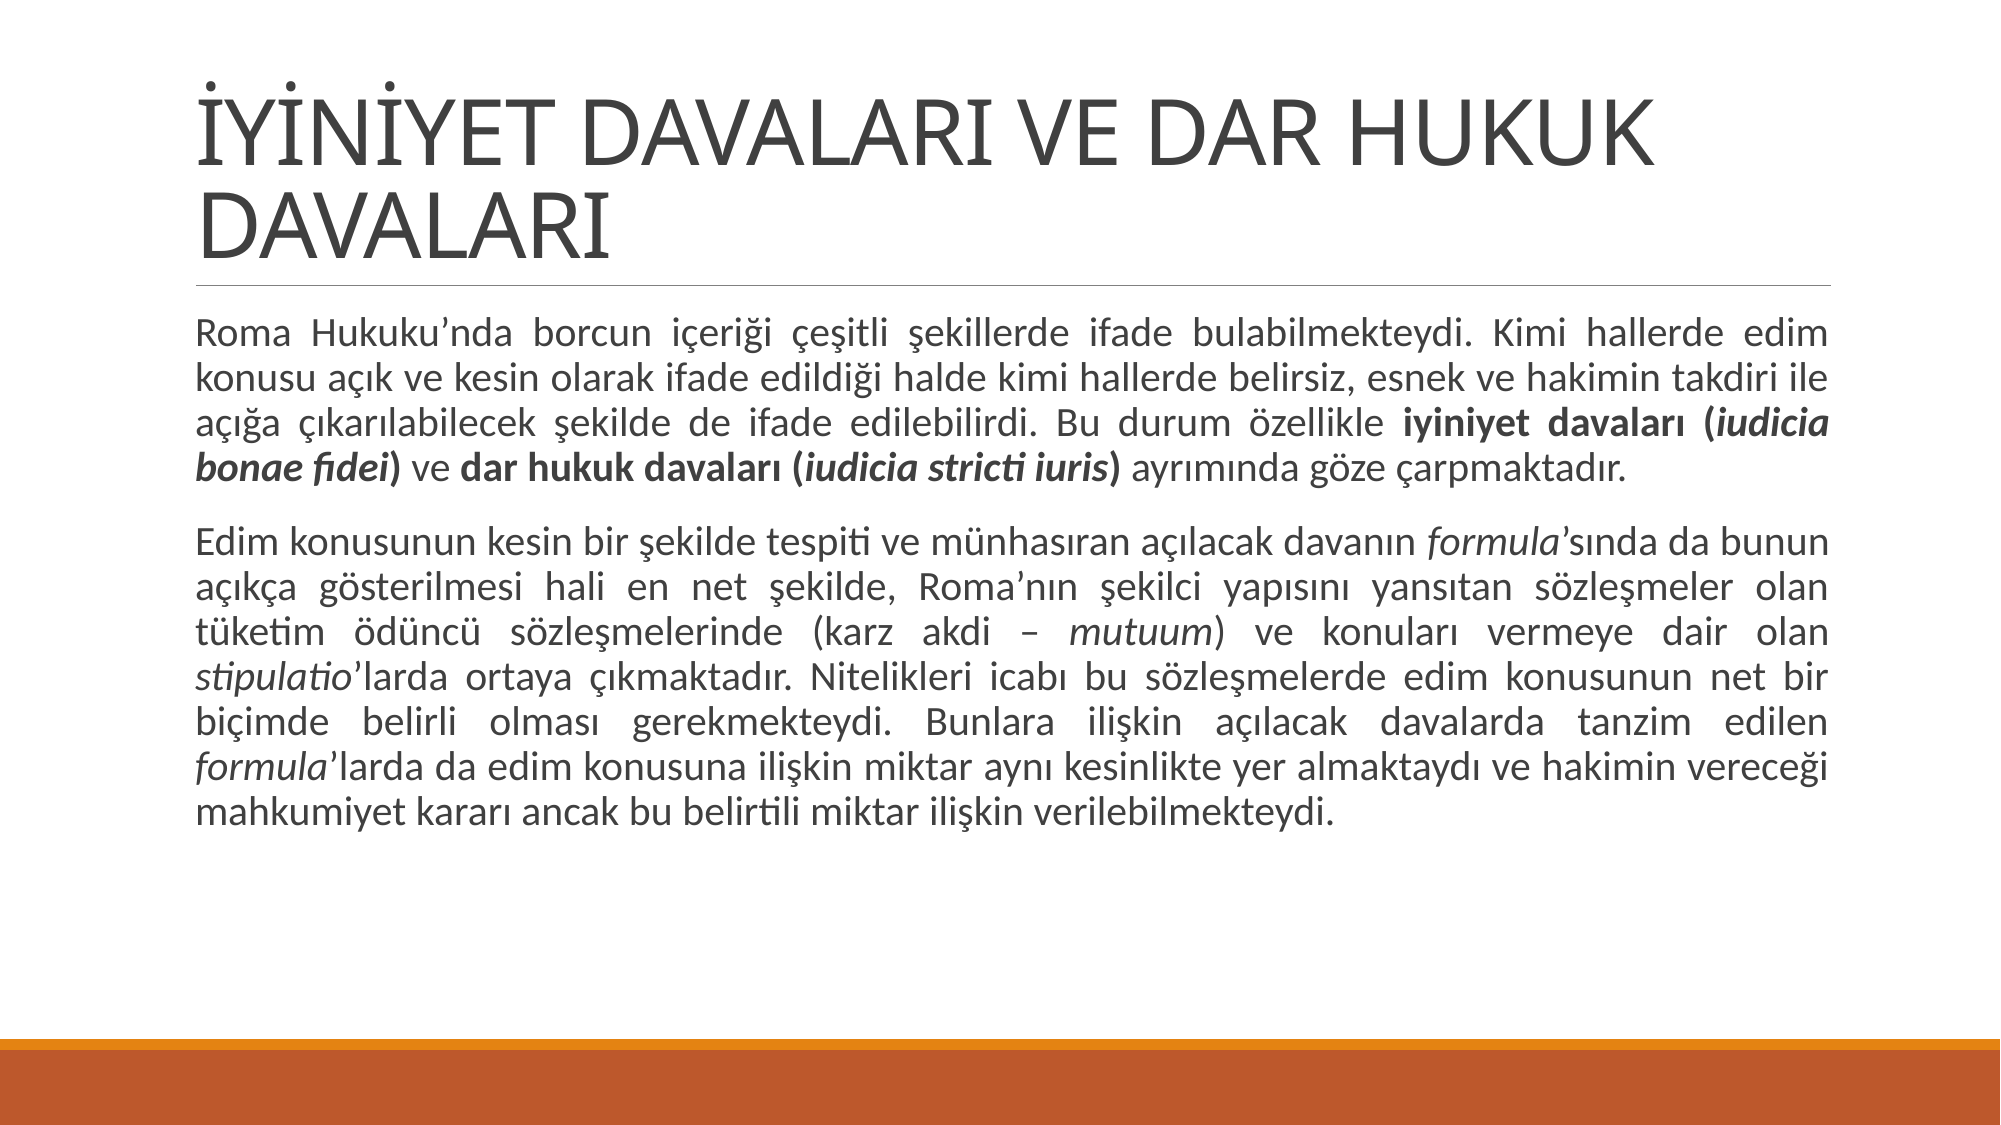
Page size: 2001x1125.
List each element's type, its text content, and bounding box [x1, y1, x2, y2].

title İYİNİYET DAVALARI VE DAR HUKUK DAVALARI [180, 47, 1830, 285]
list Roma Hukuku’nda borcun içeriği çeşitli şekillerde ifade bulabilmekteydi. Kimi hallerde edim konusu açık ve kesin olarak ifade edildiği halde kimi hallerde belirsiz, esnek ve hakimin takdiri ile açığa çıkarılabilecek şekilde de ifade edilebilirdi. Bu durum özellikle iyiniyet davaları (iudicia bonae fidei) ve dar hukuk davaları (iudicia stricti iuris) ayrımında göze çarpmaktadır. Edim konusunun kesin bir şekilde tespiti ve münhasıran açılacak davanın formula’sında da bunun açıkça gösterilmesi hali en net şekilde, Roma’nın şekilci yapısını yansıtan sözleşmeler olan tüketim ödüncü sözleşmelerinde (karz akdi – mutuum) ve konuları vermeye dair olan stipulatio’larda ortaya çıkmaktadır. Nitelikleri icabı bu sözleşmelerde edim konusunun net bir biçimde belirli olması gerekmekteydi. Bunlara ilişkin açılacak davalarda tanzim edilen formula’larda da edim konusuna ilişkin miktar aynı kesinlikte yer almaktaydı ve hakimin vereceği mahkumiyet kararı ancak bu belirtili miktar ilişkin verilebilmekteydi. [180, 302, 1830, 963]
